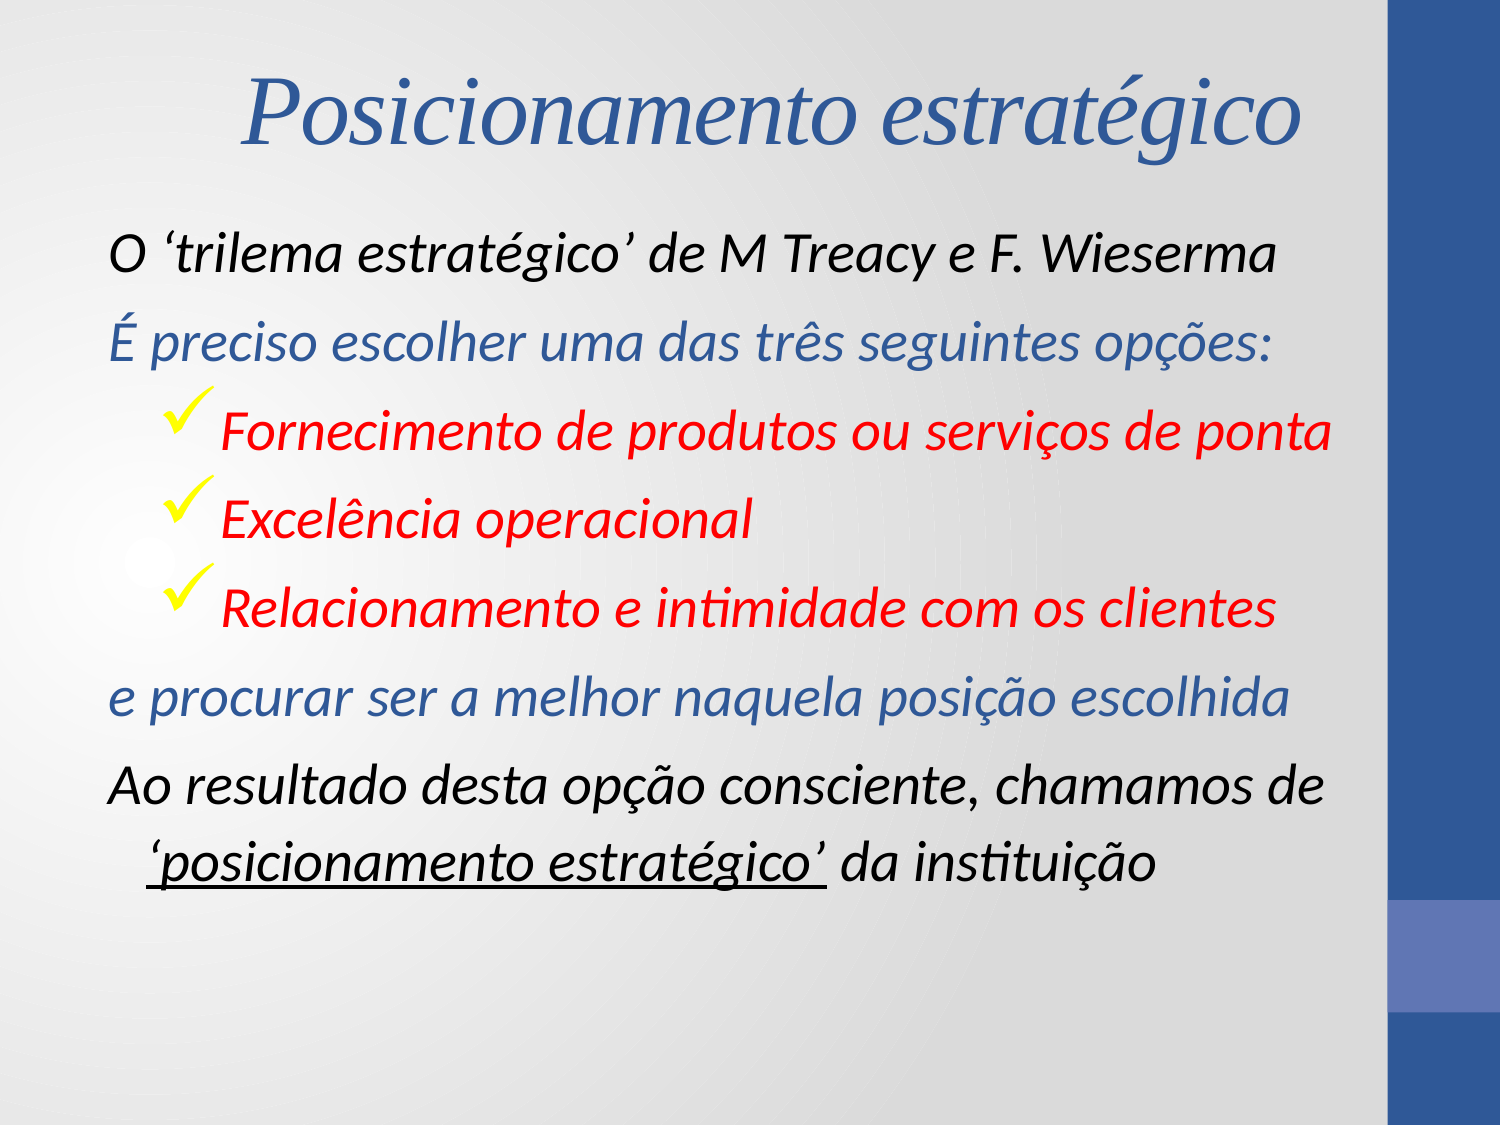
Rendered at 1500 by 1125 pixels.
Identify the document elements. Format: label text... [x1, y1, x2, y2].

title Posicionamento estratégico [207, 37, 1339, 200]
list O ‘trilema estratégico’ de M Treacy e F. Wieserma É preciso escolher uma das três seguintes opções: Fornecimento de produtos ou serviços de ponta Excelência operacional Relacionamento e intimidade com os clientes e procurar ser a melhor naquela posição escolhida Ao resultado desta opção consciente, chamamos de ‘posicionamento estratégico’ da instituição [75, 200, 1425, 1000]
